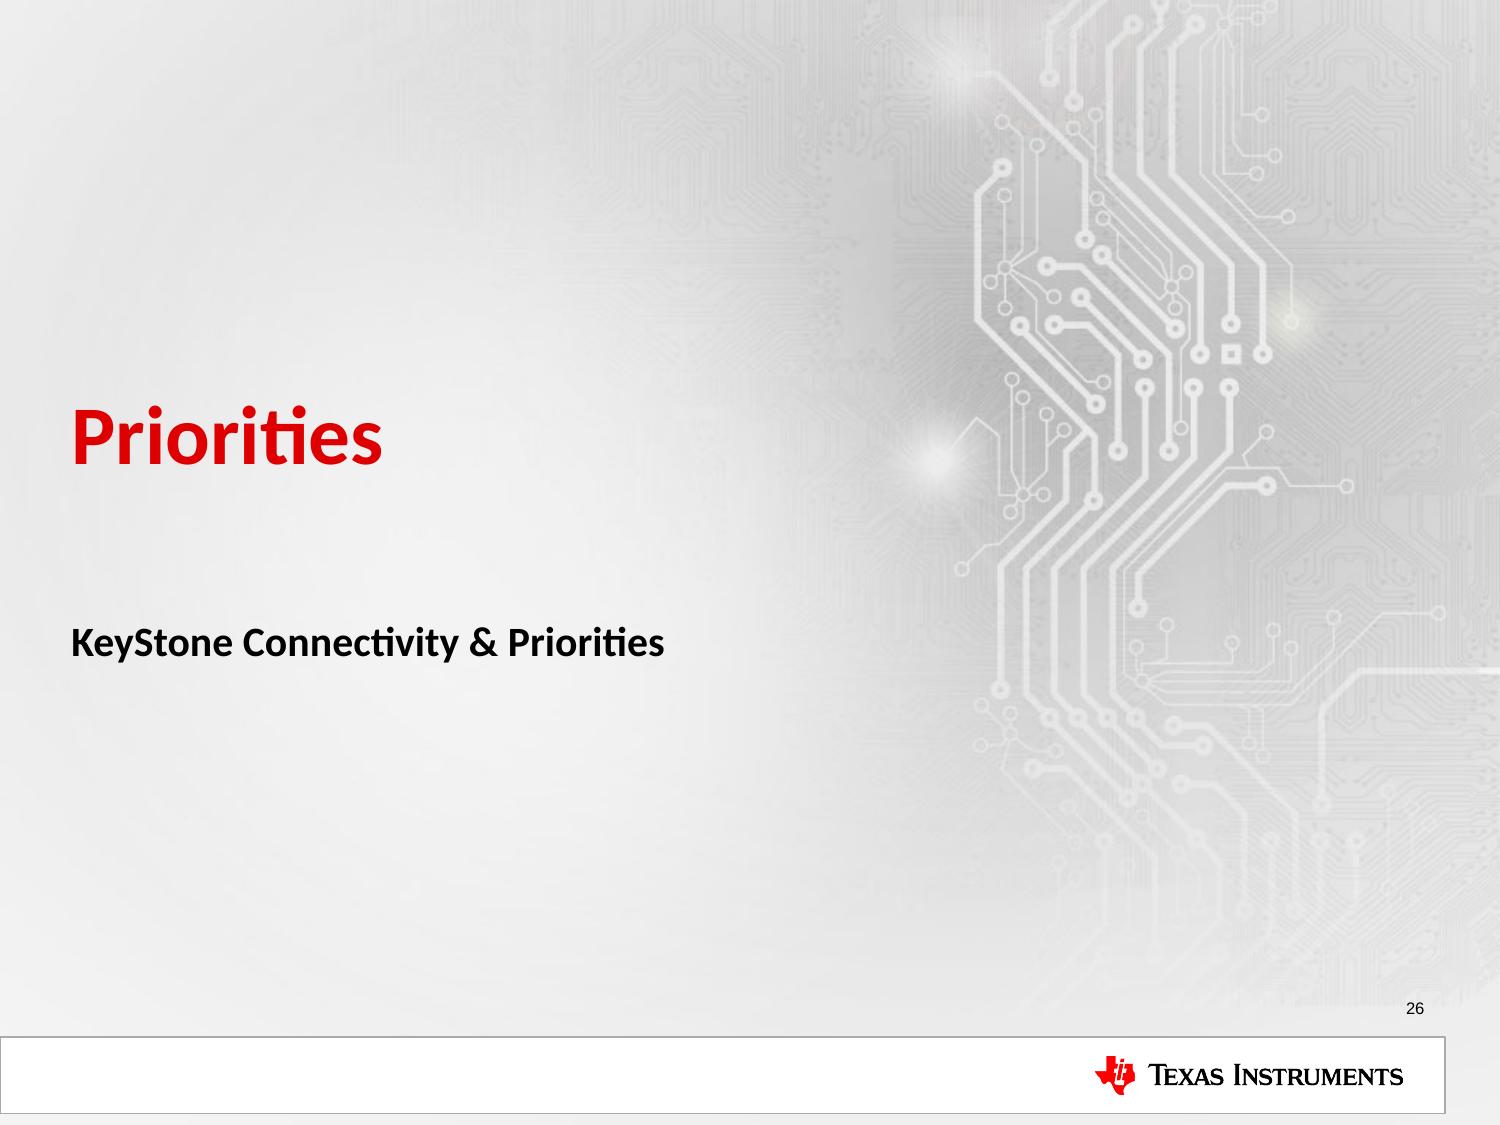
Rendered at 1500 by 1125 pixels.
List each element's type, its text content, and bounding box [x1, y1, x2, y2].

subtitle KeyStone Connectivity & Priorities [56, 606, 1444, 851]
picture [0, 0, 1500, 1125]
picture [1095, 1056, 1403, 1095]
slide_number 26 [1089, 990, 1440, 1025]
title Priorities [56, 318, 1444, 561]
